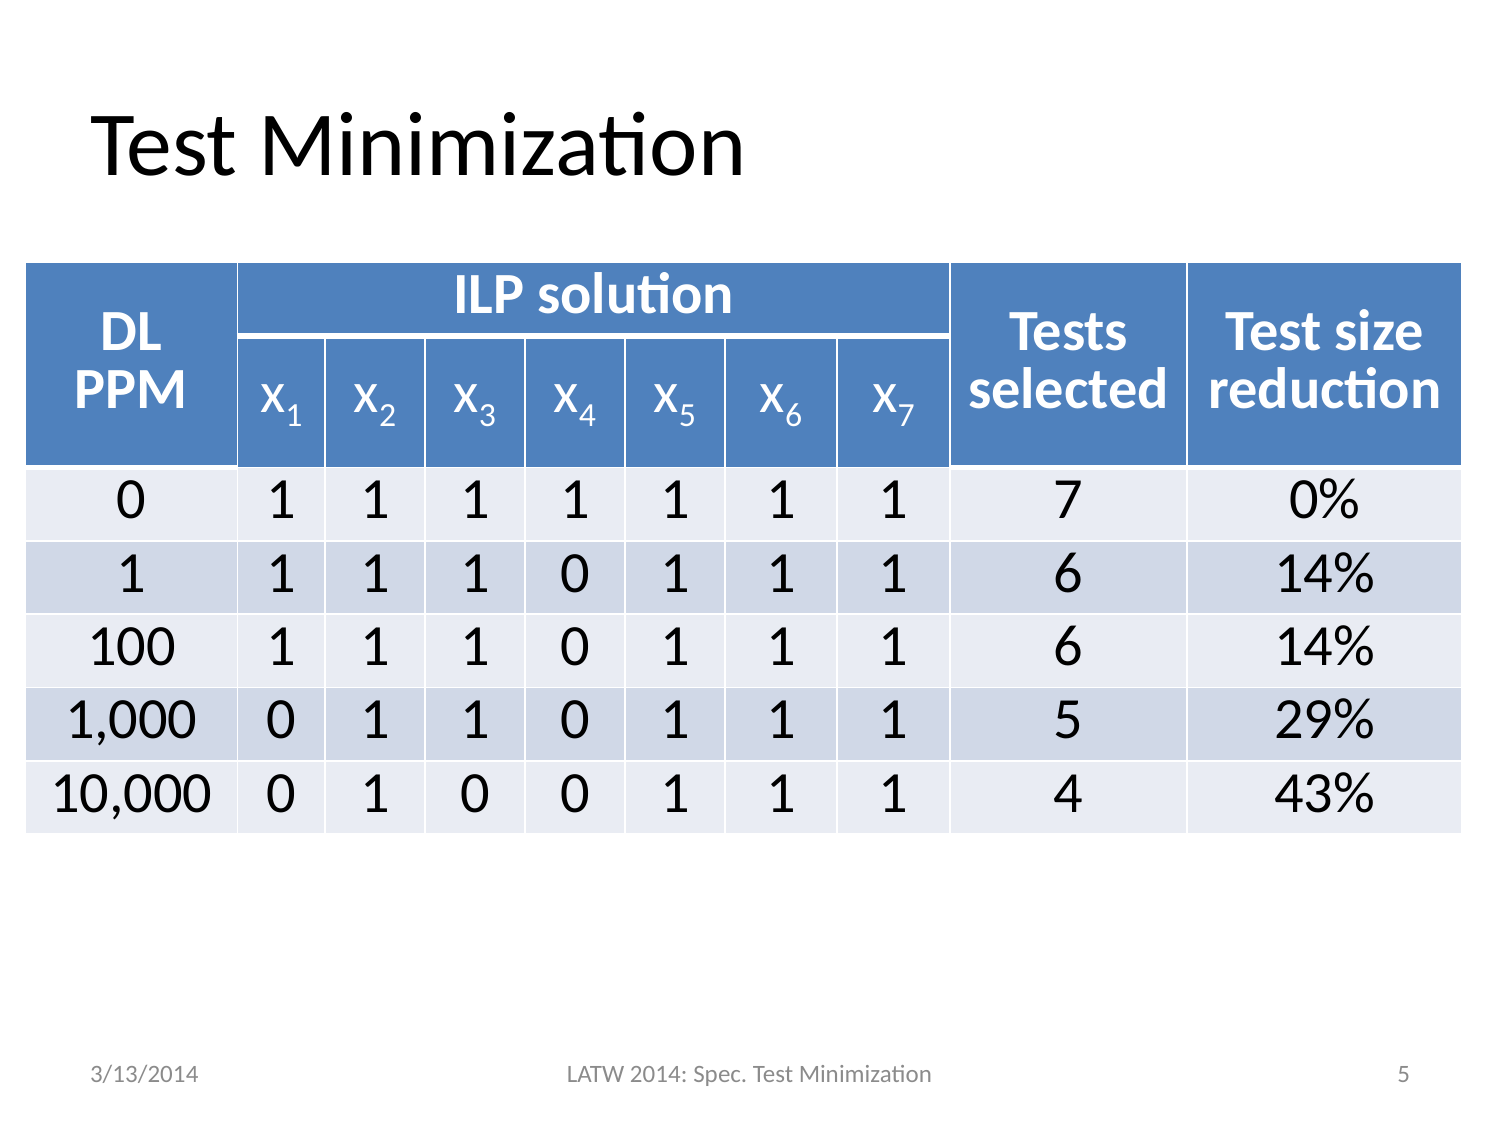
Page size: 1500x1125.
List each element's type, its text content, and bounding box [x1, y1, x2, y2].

table_cell 14% [1188, 542, 1461, 613]
table_cell 0 [26, 470, 237, 540]
table_cell 6 [951, 542, 1186, 613]
table_cell 1 [426, 468, 524, 540]
table_cell 1 [426, 688, 524, 760]
table_cell x4 [526, 339, 624, 467]
table_cell 1 [626, 615, 724, 687]
table_cell 14% [1188, 615, 1461, 687]
table_cell 1 [726, 688, 836, 760]
table_cell 0 [526, 615, 624, 687]
table_cell x3 [426, 339, 524, 467]
table_cell 1 [626, 762, 724, 833]
table_cell x5 [626, 339, 724, 467]
table_header DL PPM [26, 263, 237, 465]
table_cell 1 [626, 468, 724, 540]
table_cell 1 [326, 615, 424, 687]
table_cell 1 [238, 615, 324, 687]
table_cell 1 [326, 468, 424, 540]
table_cell 6 [951, 615, 1186, 687]
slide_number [75, 1042, 425, 1103]
table_header Test size reduction [1188, 263, 1461, 465]
table_header Tests selected [951, 263, 1186, 465]
table_cell 0 [238, 688, 324, 760]
table_cell 1 [326, 762, 424, 833]
table_cell 1 [526, 468, 624, 540]
table_cell x1 [238, 339, 324, 467]
table_cell 1 [726, 762, 836, 833]
table_cell 43% [1188, 762, 1461, 833]
table_cell 0 [426, 762, 524, 833]
table_cell 1 [26, 542, 237, 613]
table_cell 1 [838, 688, 949, 760]
table_cell 1 [626, 688, 724, 760]
table_cell 29% [1188, 688, 1461, 760]
footer LATW 2014: Spec. Test Minimization [512, 1042, 988, 1103]
table_cell 5 [951, 688, 1186, 760]
title Test Minimization [75, 45, 1425, 233]
table_header ILP solution [238, 263, 949, 333]
table_cell 1 [426, 615, 524, 687]
table_cell 1 [238, 468, 324, 540]
table_cell 1 [726, 542, 836, 613]
table_cell 0 [238, 762, 324, 833]
table_cell 0% [1188, 470, 1461, 540]
table_cell 1,000 [26, 688, 237, 760]
table_cell 100 [26, 615, 237, 687]
table_cell 1 [726, 615, 836, 687]
table_cell 1 [726, 468, 836, 540]
table_cell 1 [626, 542, 724, 613]
table_cell 1 [838, 542, 949, 613]
table_cell 0 [526, 688, 624, 760]
table_cell 1 [238, 542, 324, 613]
table_cell 1 [838, 762, 949, 833]
table_cell x2 [326, 339, 424, 467]
table_cell 10,000 [26, 762, 237, 833]
table_cell 1 [838, 468, 949, 540]
table_cell 1 [838, 615, 949, 687]
table_cell 7 [951, 470, 1186, 540]
table_cell 0 [526, 542, 624, 613]
table_cell 4 [951, 762, 1186, 833]
table_cell 1 [326, 542, 424, 613]
table_cell x7 [838, 339, 949, 467]
table_cell 0 [526, 762, 624, 833]
table_cell x6 [726, 339, 836, 467]
slide_number 5 [1074, 1042, 1425, 1103]
table_cell 1 [426, 542, 524, 613]
table_cell 1 [326, 688, 424, 760]
